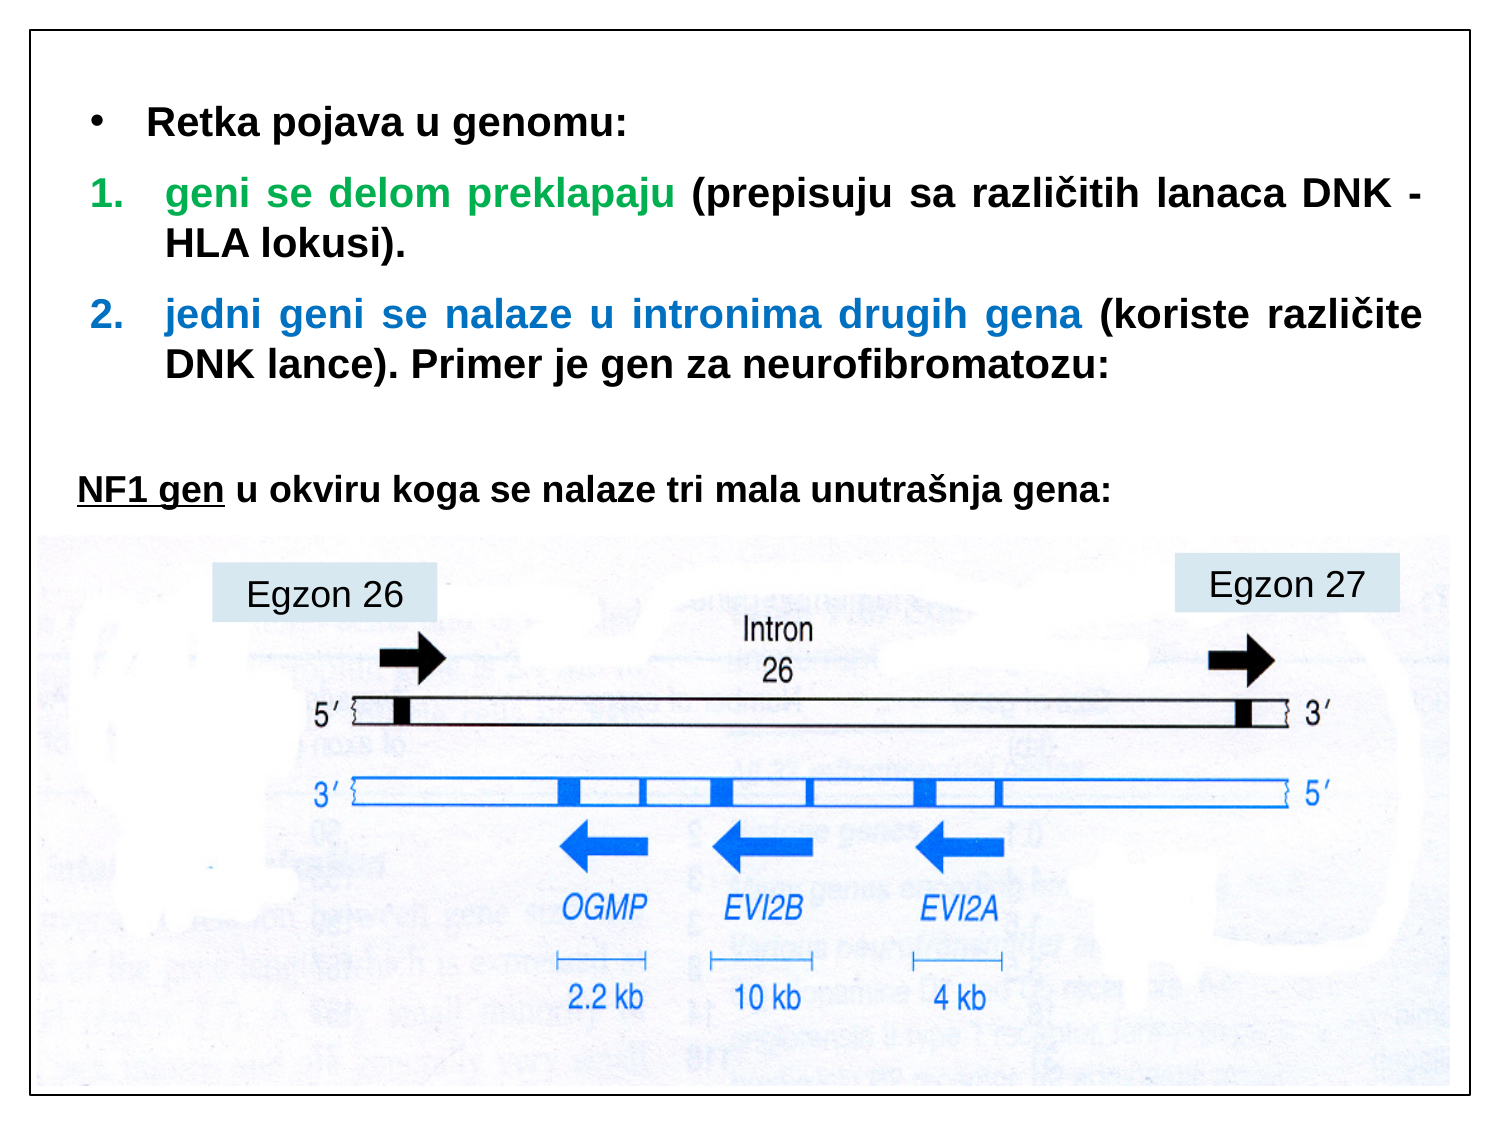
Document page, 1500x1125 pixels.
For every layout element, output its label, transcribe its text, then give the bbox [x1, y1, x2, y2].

text_box NF1 gen u okviru koga se nalaze tri mala unutrašnja gena: [62, 457, 1350, 518]
picture [37, 534, 1451, 1086]
text_box Retka pojava u genomu: geni se delom preklapaju (prepisuju sa različitih lanaca DNK - HLA lokusi). jedni geni se nalaze u intronima drugih gena (koriste različite DNK lance). Primer je gen za neurofibromatozu: [74, 87, 1438, 395]
